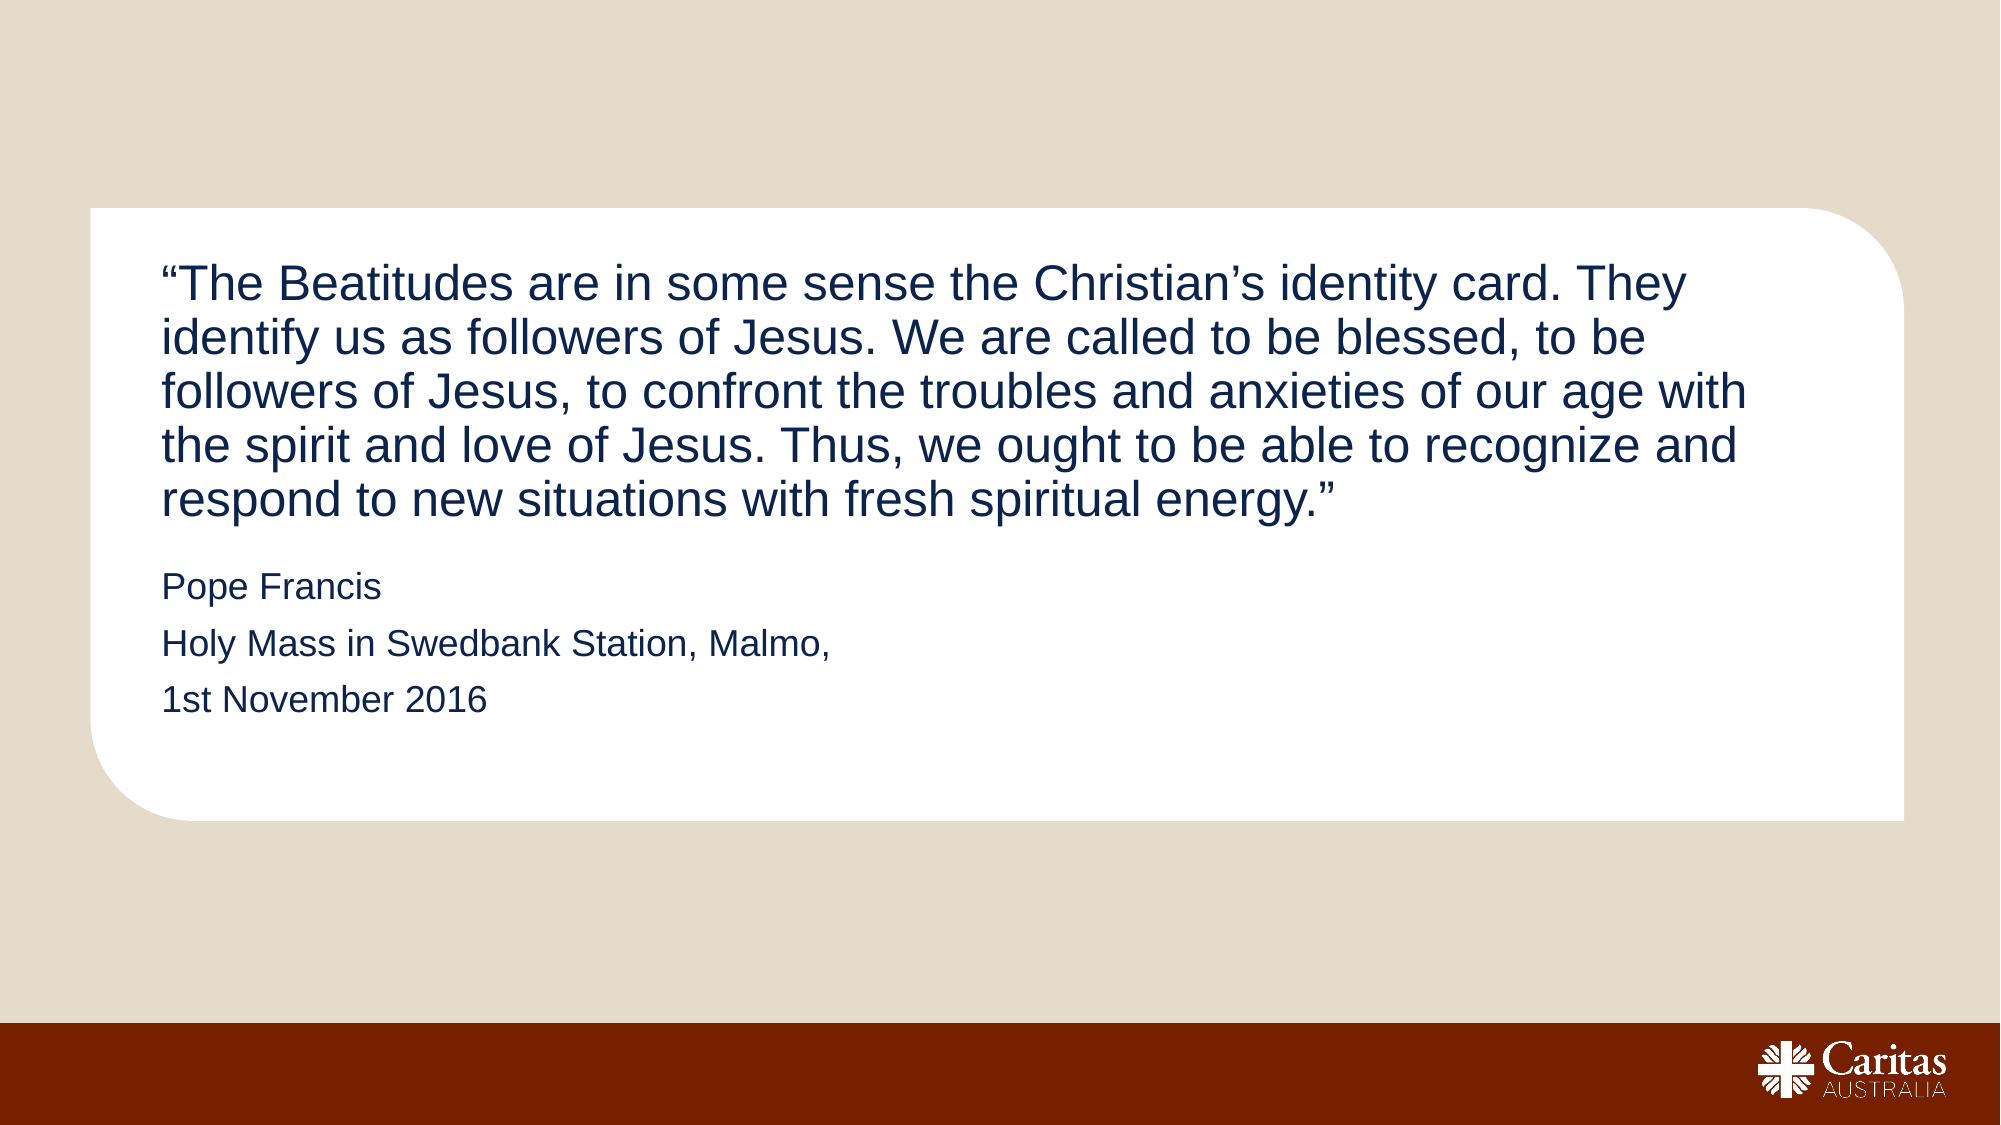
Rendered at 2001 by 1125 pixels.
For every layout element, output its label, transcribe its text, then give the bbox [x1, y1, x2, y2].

list “The Beatitudes are in some sense the Christian’s identity card. They identify us as followers of Jesus. We are called to be blessed, to be followers of Jesus, to confront the troubles and anxieties of our age with the spirit and love of Jesus. Thus, we ought to be able to recognize and respond to new situations with fresh spiritual energy.” Pope Francis Holy Mass in Swedbank Station, Malmo, 1st November 2016 [146, 249, 1811, 809]
picture [1758, 1041, 1946, 1098]
